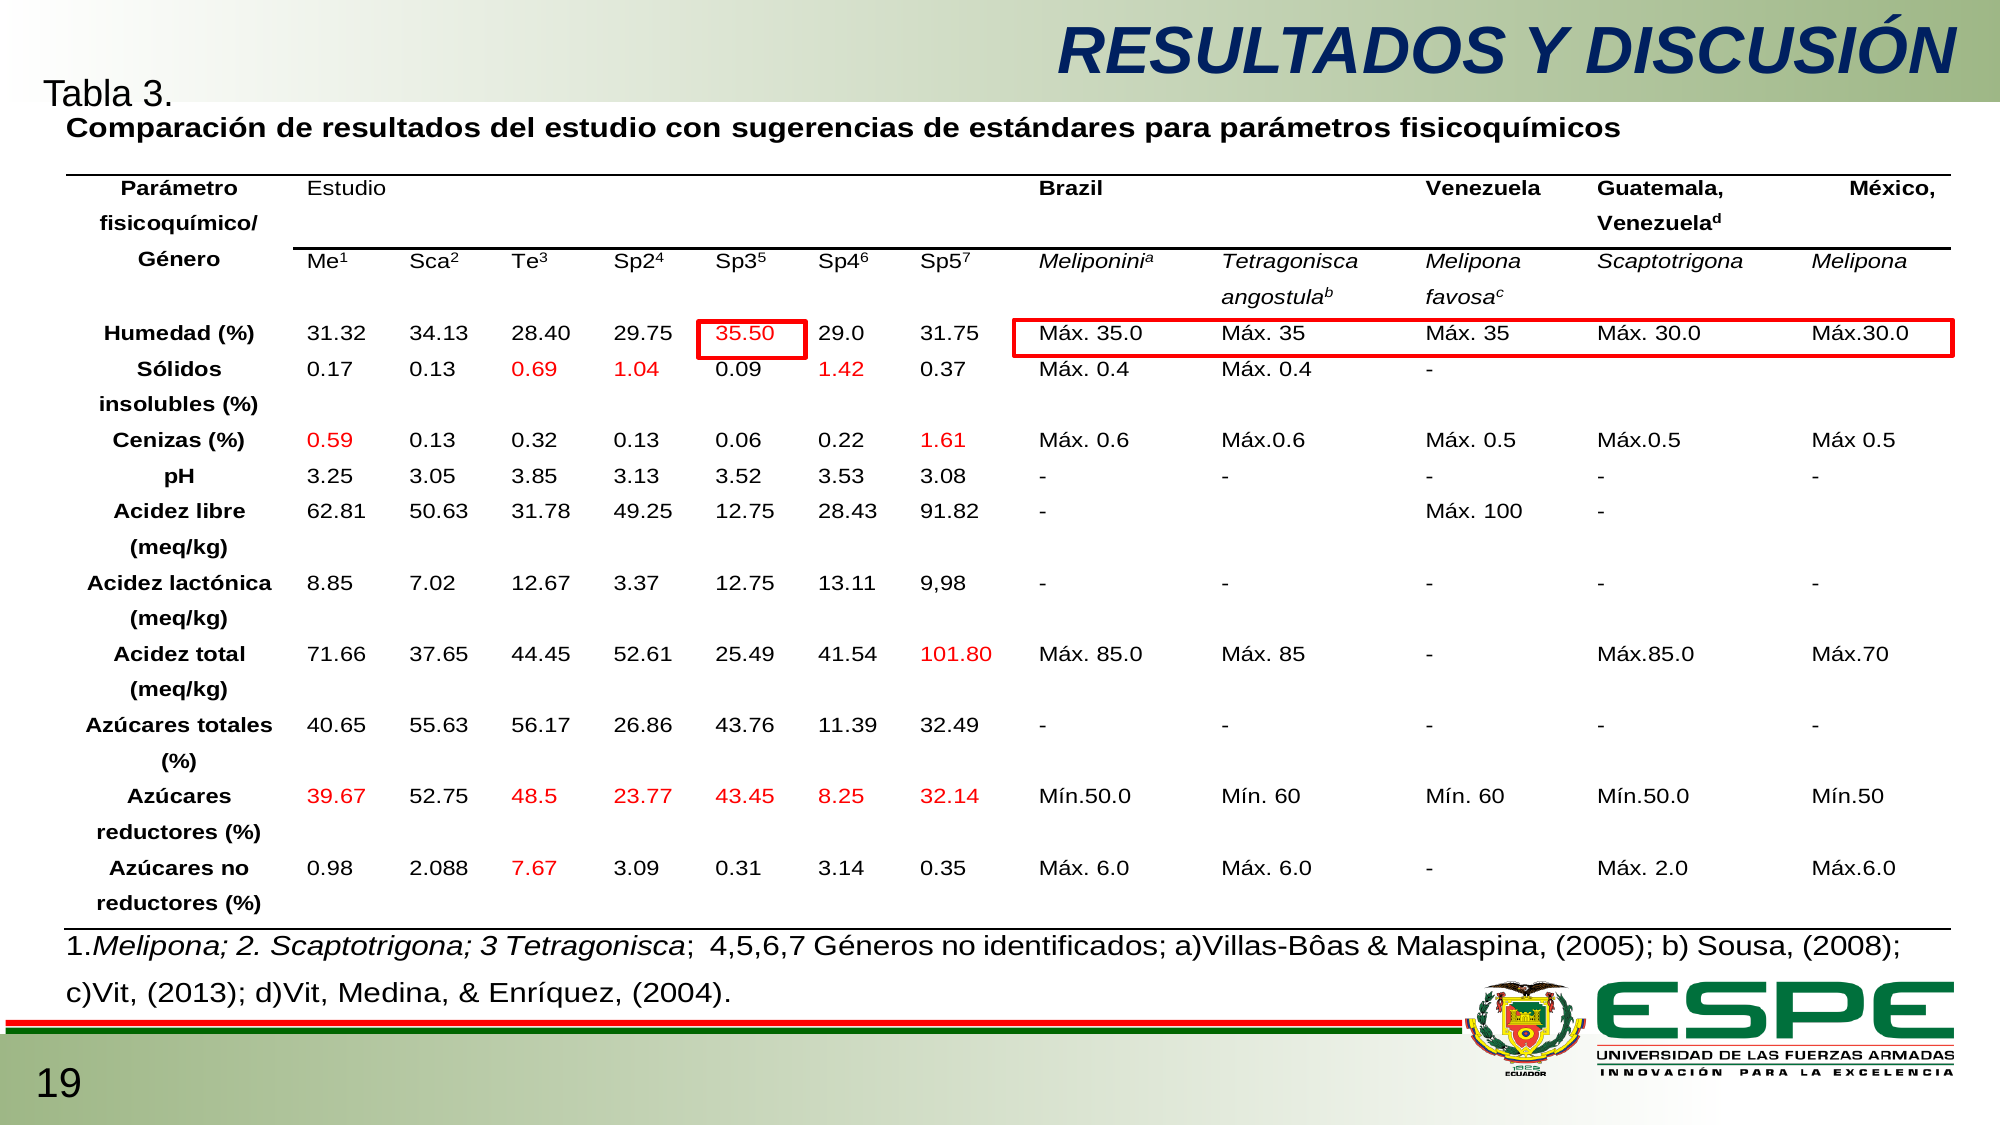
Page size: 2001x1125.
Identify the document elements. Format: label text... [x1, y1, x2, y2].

text_box Tabla 3. [28, 61, 346, 122]
title RESULTADOS Y DISCUSIÓN [171, 0, 1972, 109]
text_box 19 [0, 1048, 149, 1113]
picture [47, 111, 1972, 1076]
